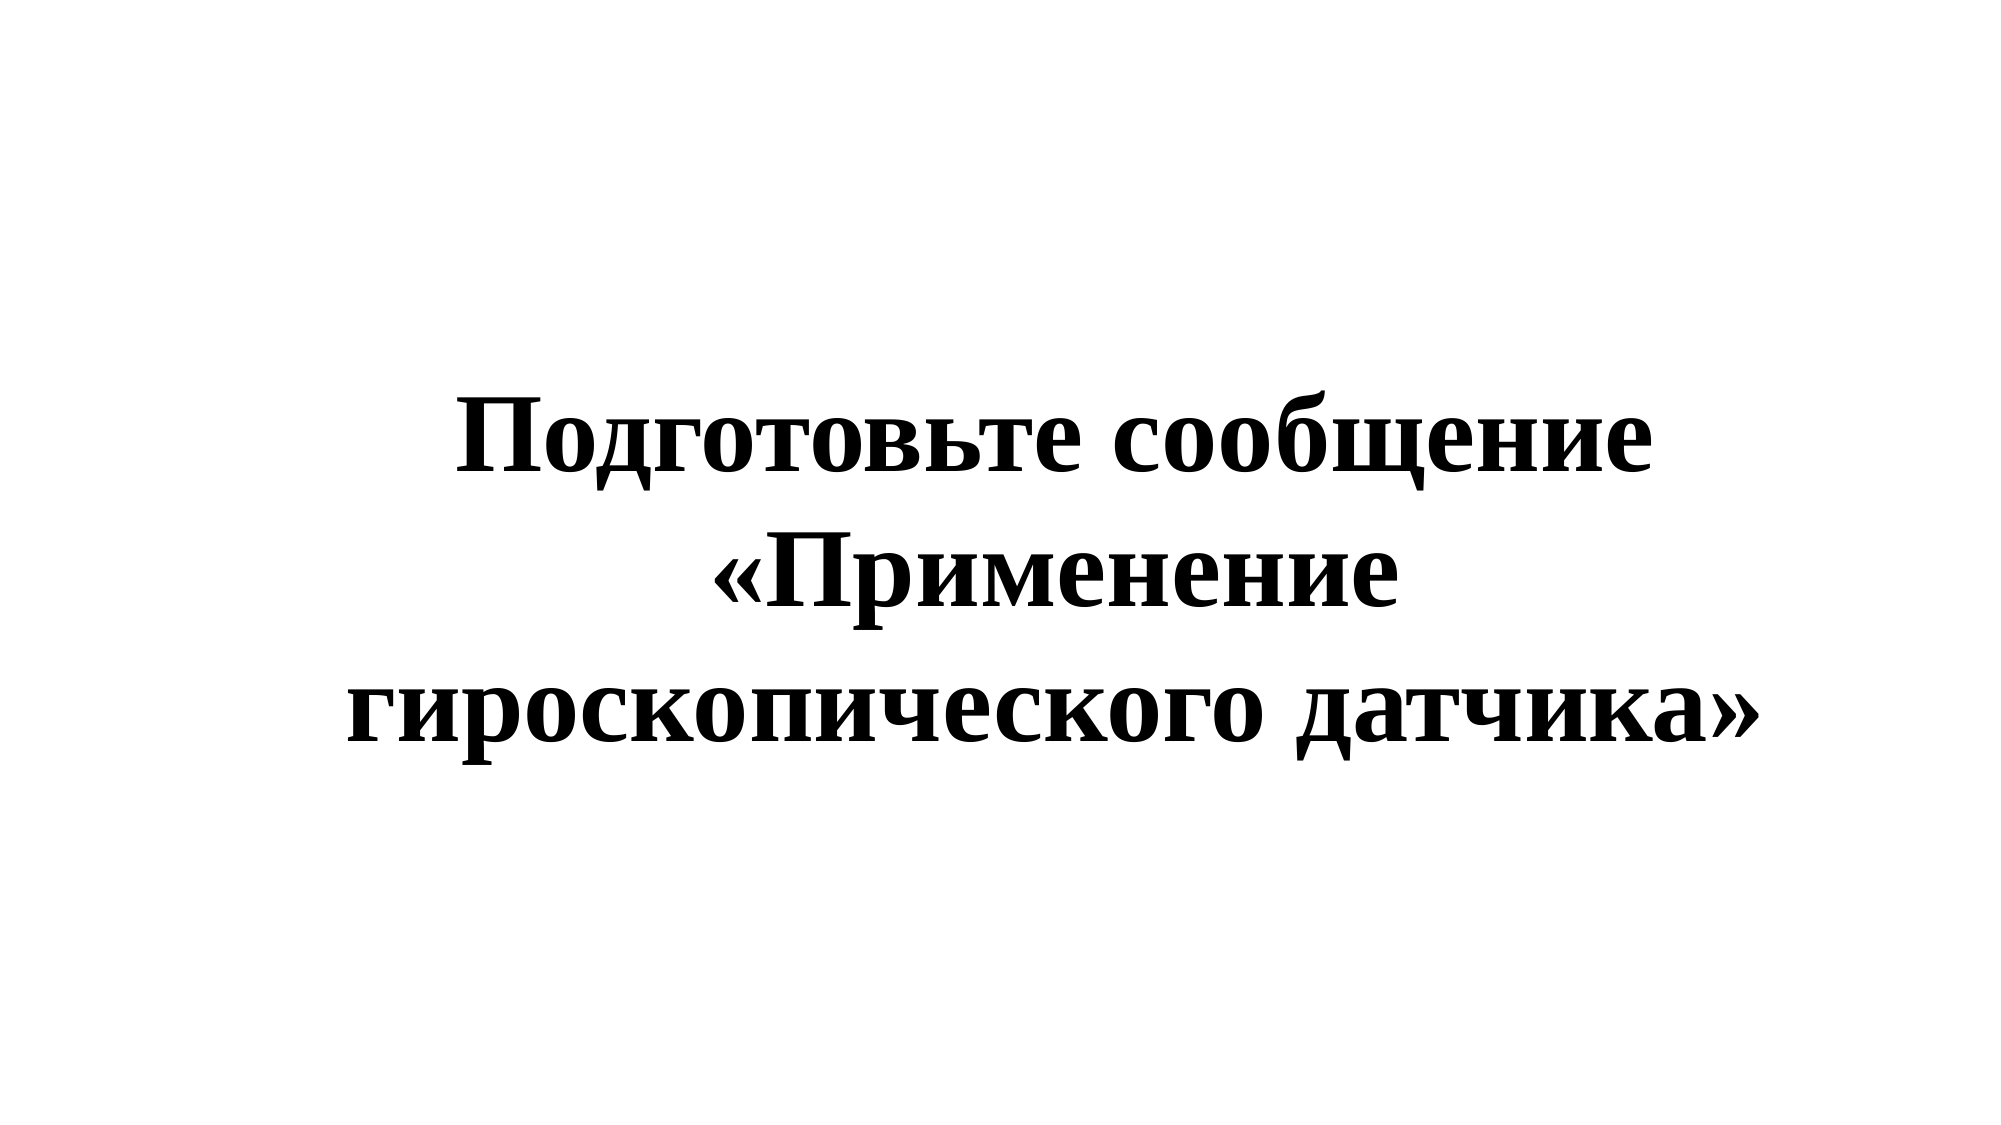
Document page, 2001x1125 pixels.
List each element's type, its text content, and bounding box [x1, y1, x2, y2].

text_box Подготовьте сообщение «Применение гироскопического датчика» [238, 351, 1872, 772]
